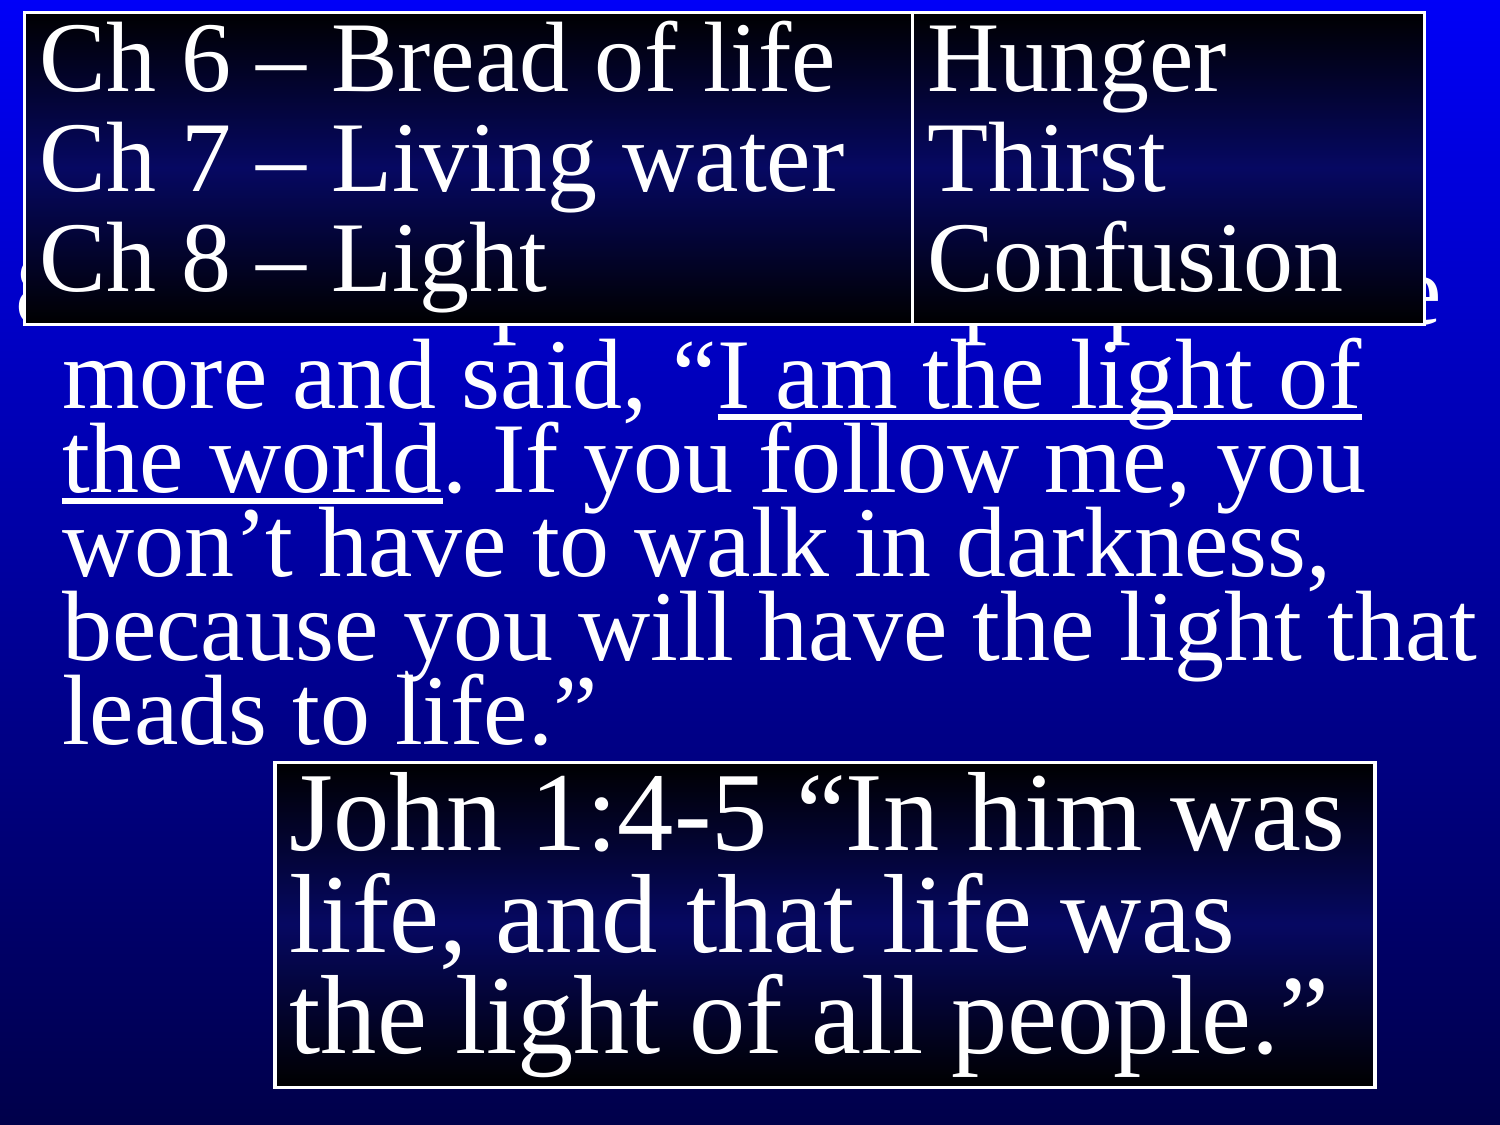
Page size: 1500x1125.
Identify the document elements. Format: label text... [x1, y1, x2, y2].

text_box John 1:4-5 “In him was life, and that life was the light of all people.” [275, 762, 1375, 1088]
list 8:12 Jesus spoke to the people once more and said, “I am the light of the world. If you follow me, you won’t have to walk in darkness, because you will have the light that leads to life.” [0, 249, 1500, 1051]
text_box Hunger Thirst Confusion [912, 12, 1425, 325]
title John 8 [0, 0, 1500, 249]
text_box Ch 6 – Bread of life Ch 7 – Living water Ch 8 – Light [24, 12, 912, 325]
